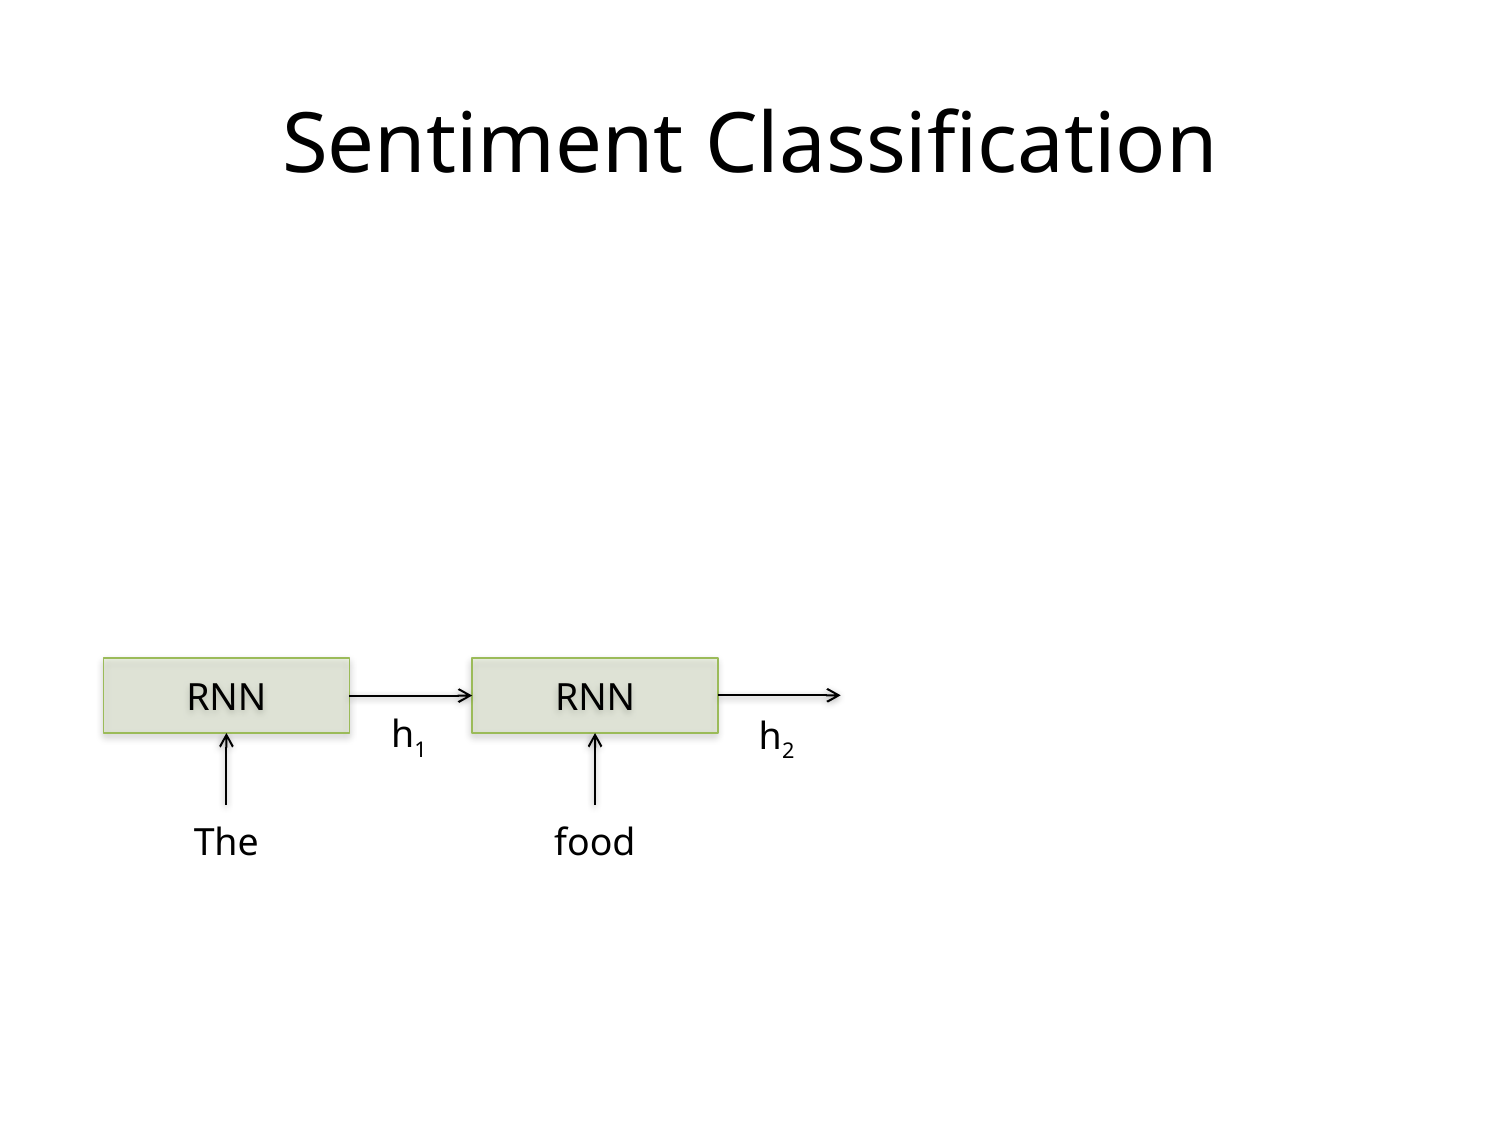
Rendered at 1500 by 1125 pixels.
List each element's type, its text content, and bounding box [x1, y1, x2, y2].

title Sentiment Classification [75, 45, 1425, 233]
text_box [80, 233, 1424, 943]
